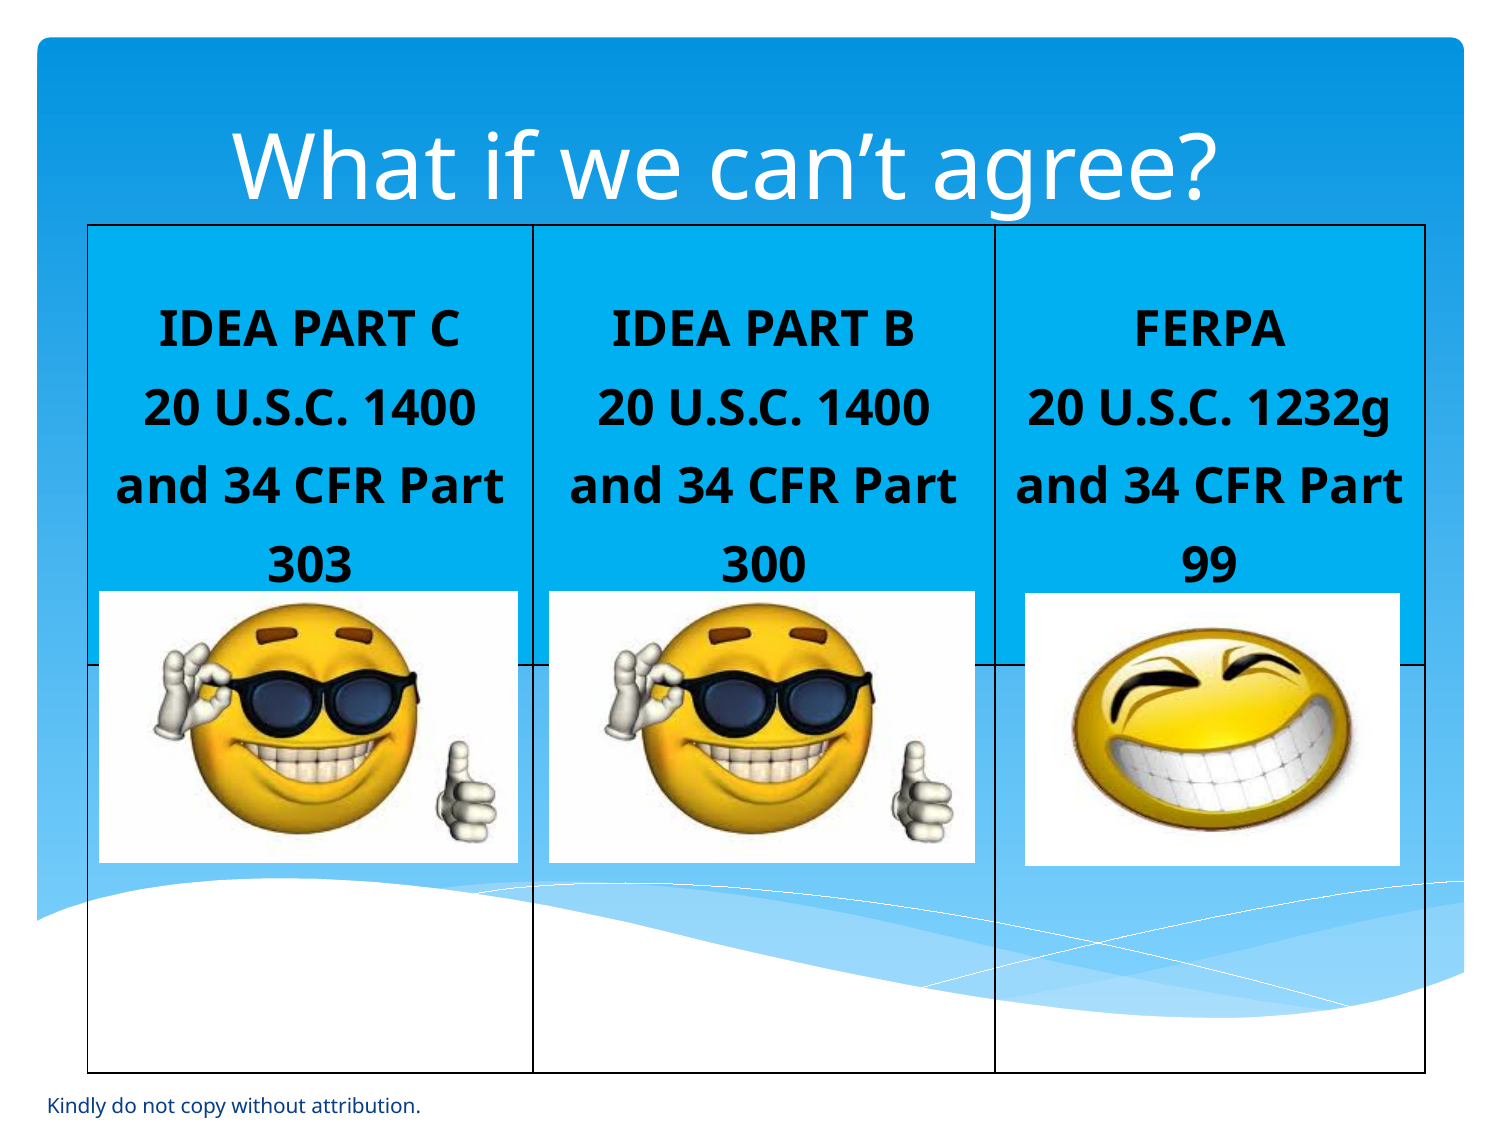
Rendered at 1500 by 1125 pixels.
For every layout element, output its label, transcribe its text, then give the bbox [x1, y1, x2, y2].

table_cell [996, 666, 1424, 1072]
picture [1024, 594, 1401, 866]
table_cell [534, 666, 994, 1072]
picture [549, 592, 976, 863]
table_cell [88, 666, 532, 1065]
table_header IDEA PART C 20 U.S.C. 1400 and 34 CFR Part 303 [88, 226, 532, 664]
table_header FERPA 20 U.S.C. 1232g and 34 CFR Part 99 [996, 226, 1424, 664]
table_header IDEA PART B 20 U.S.C. 1400 and 34 CFR Part 300 [534, 226, 994, 664]
footer Kindly do not copy without attribution. [31, 1065, 653, 1125]
picture [99, 592, 519, 863]
text_box What if we can’t agree? [75, 55, 1375, 225]
